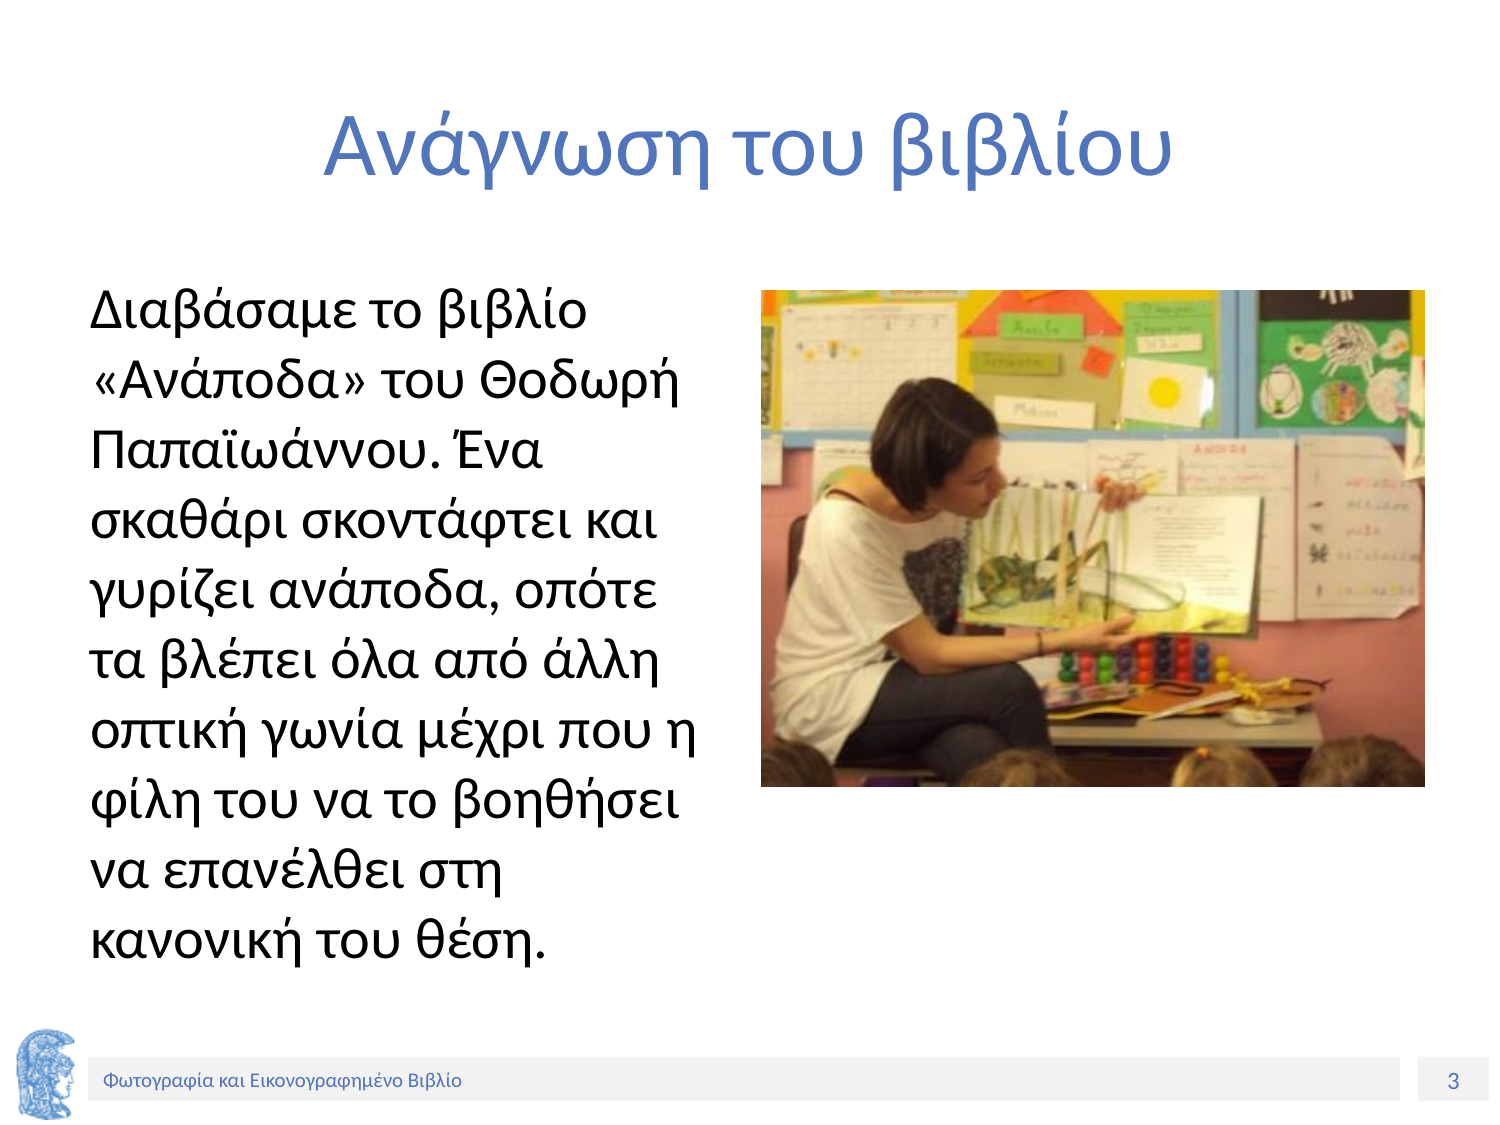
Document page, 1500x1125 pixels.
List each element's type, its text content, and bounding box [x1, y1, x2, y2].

list Διαβάσαμε το βιβλίο «Ανάποδα» του Θοδωρή Παπαϊωάννου. Ένα σκαθάρι σκοντάφτει και γυρίζει ανάποδα, οπότε τα βλέπει όλα από άλλη οπτική γωνία μέχρι που η φίλη του να το βοηθήσει να επανέλθει στη κανονική του θέση. [75, 262, 738, 1005]
picture [9, 1026, 81, 1120]
title Ανάγνωση του βιβλίου [75, 45, 1425, 233]
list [761, 290, 1425, 788]
